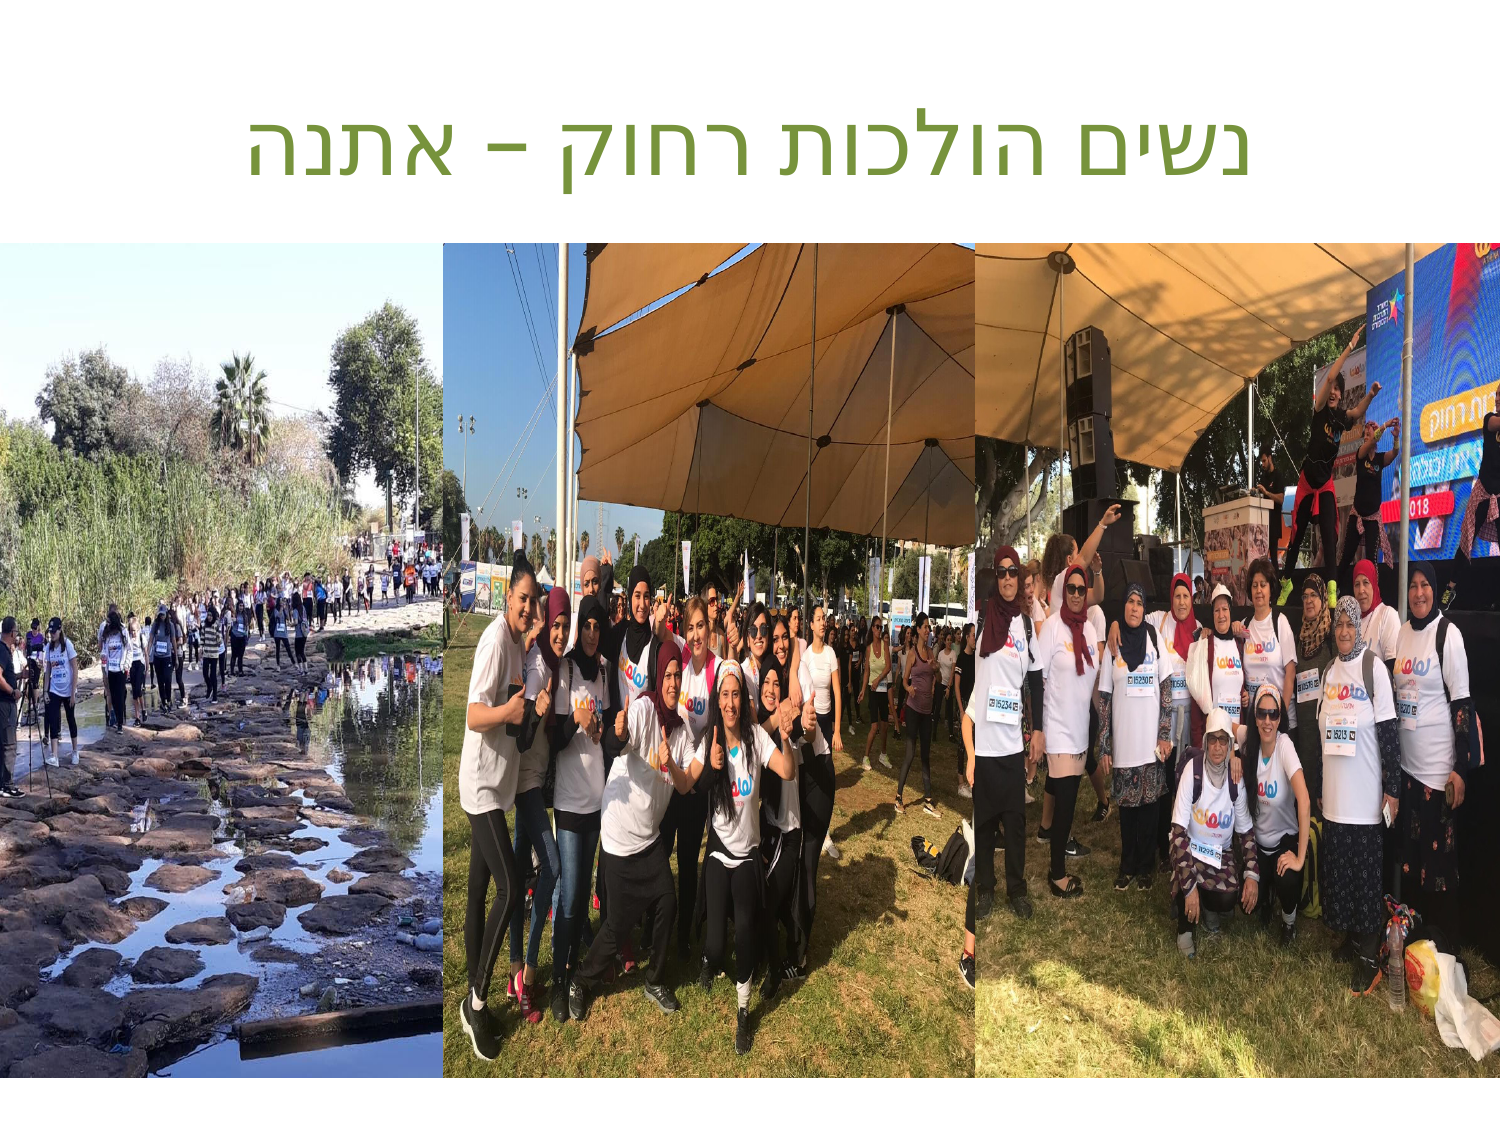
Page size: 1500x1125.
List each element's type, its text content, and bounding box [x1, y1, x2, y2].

picture [0, 243, 1500, 1078]
title נשים הולכות רחוק – אתנה [75, 45, 1425, 233]
